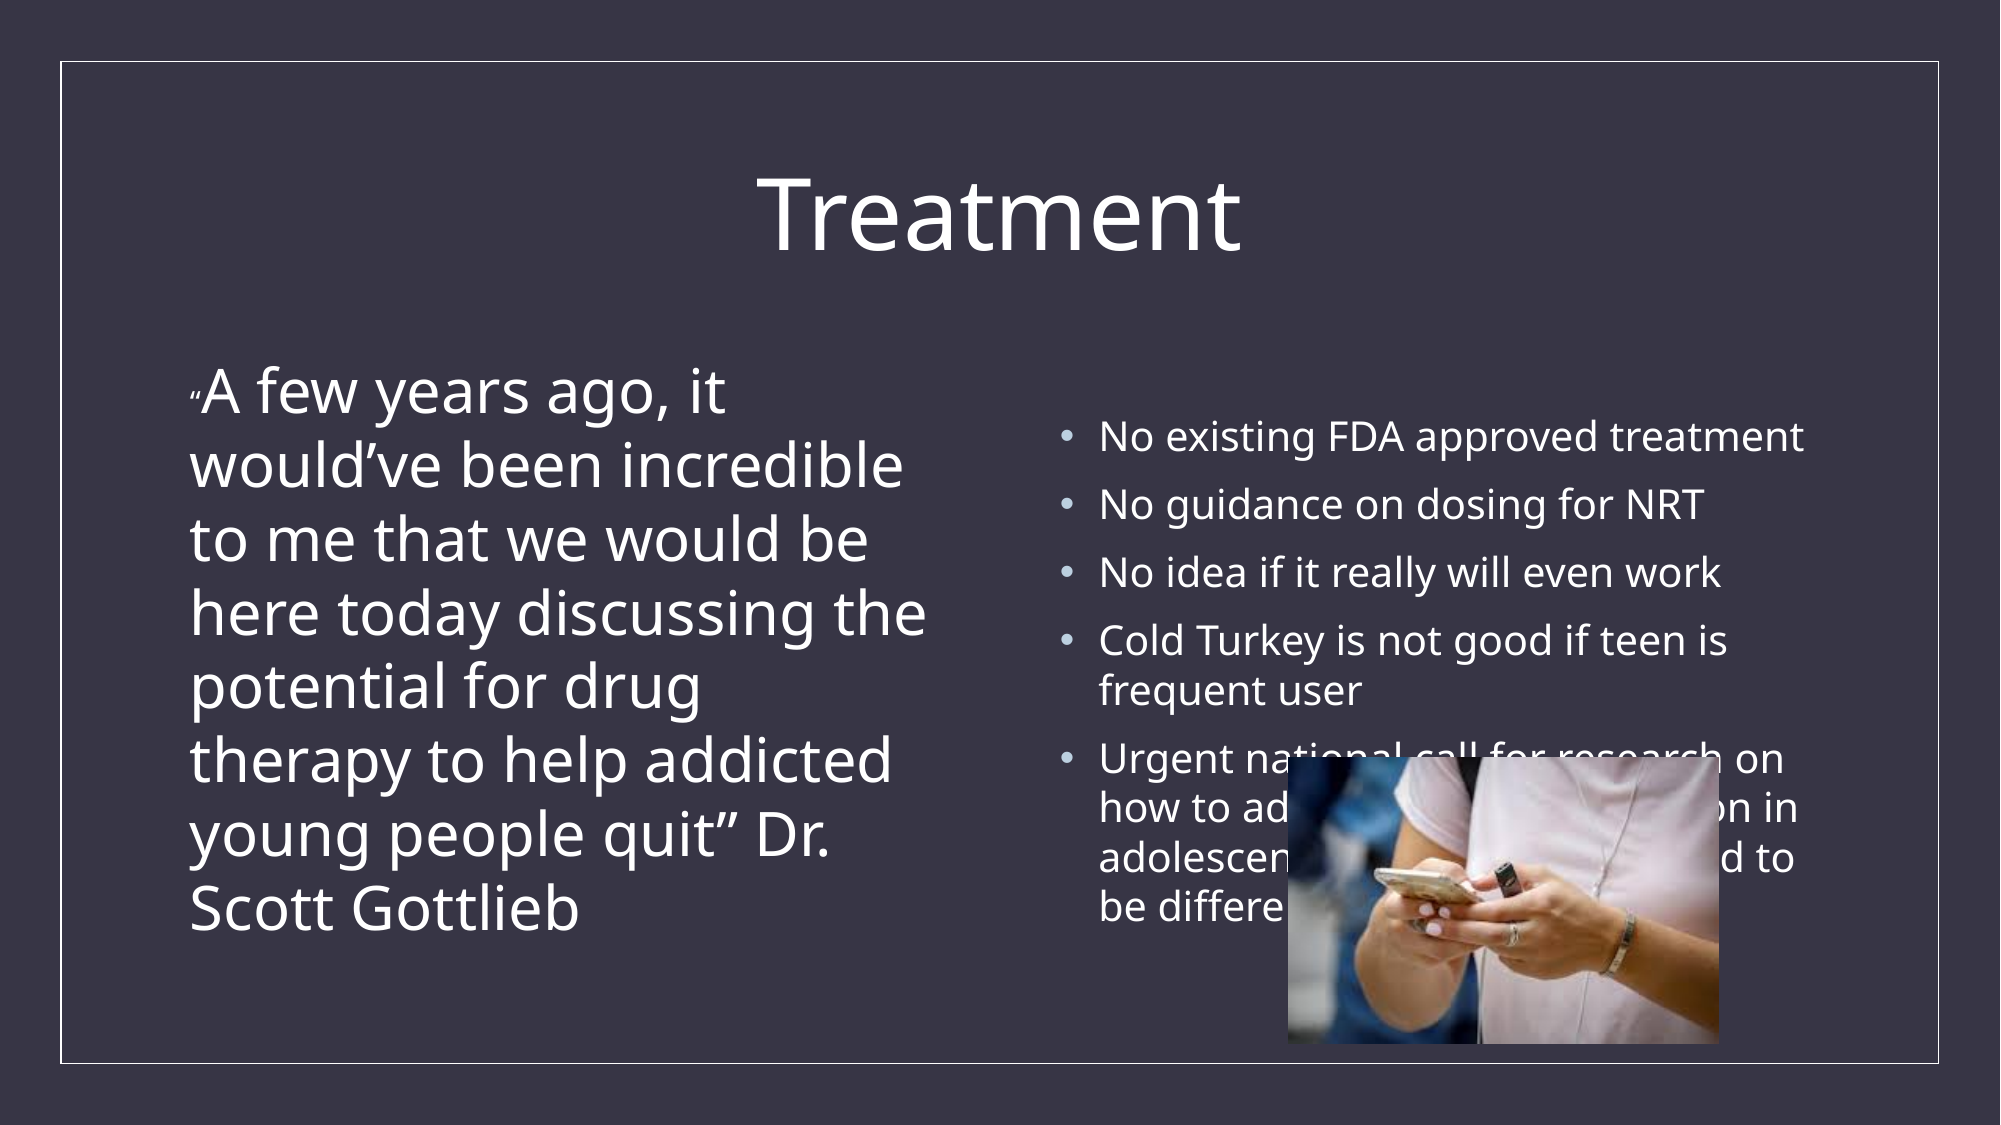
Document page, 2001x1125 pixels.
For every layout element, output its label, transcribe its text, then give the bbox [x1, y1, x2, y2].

title Treatment [174, 105, 1825, 331]
picture [1288, 757, 1719, 1044]
list No existing FDA approved treatment No guidance on dosing for NRT No idea if it really will even work Cold Turkey is not good if teen is frequent user Urgent national call for research on how to address nicotine addiction in adolescents – methods may need to be different [1044, 345, 1825, 960]
list “A few years ago, it would’ve been incredible to me that we would be here today discussing the potential for drug therapy to help addicted young people quit” Dr. Scott Gottlieb [174, 345, 955, 960]
